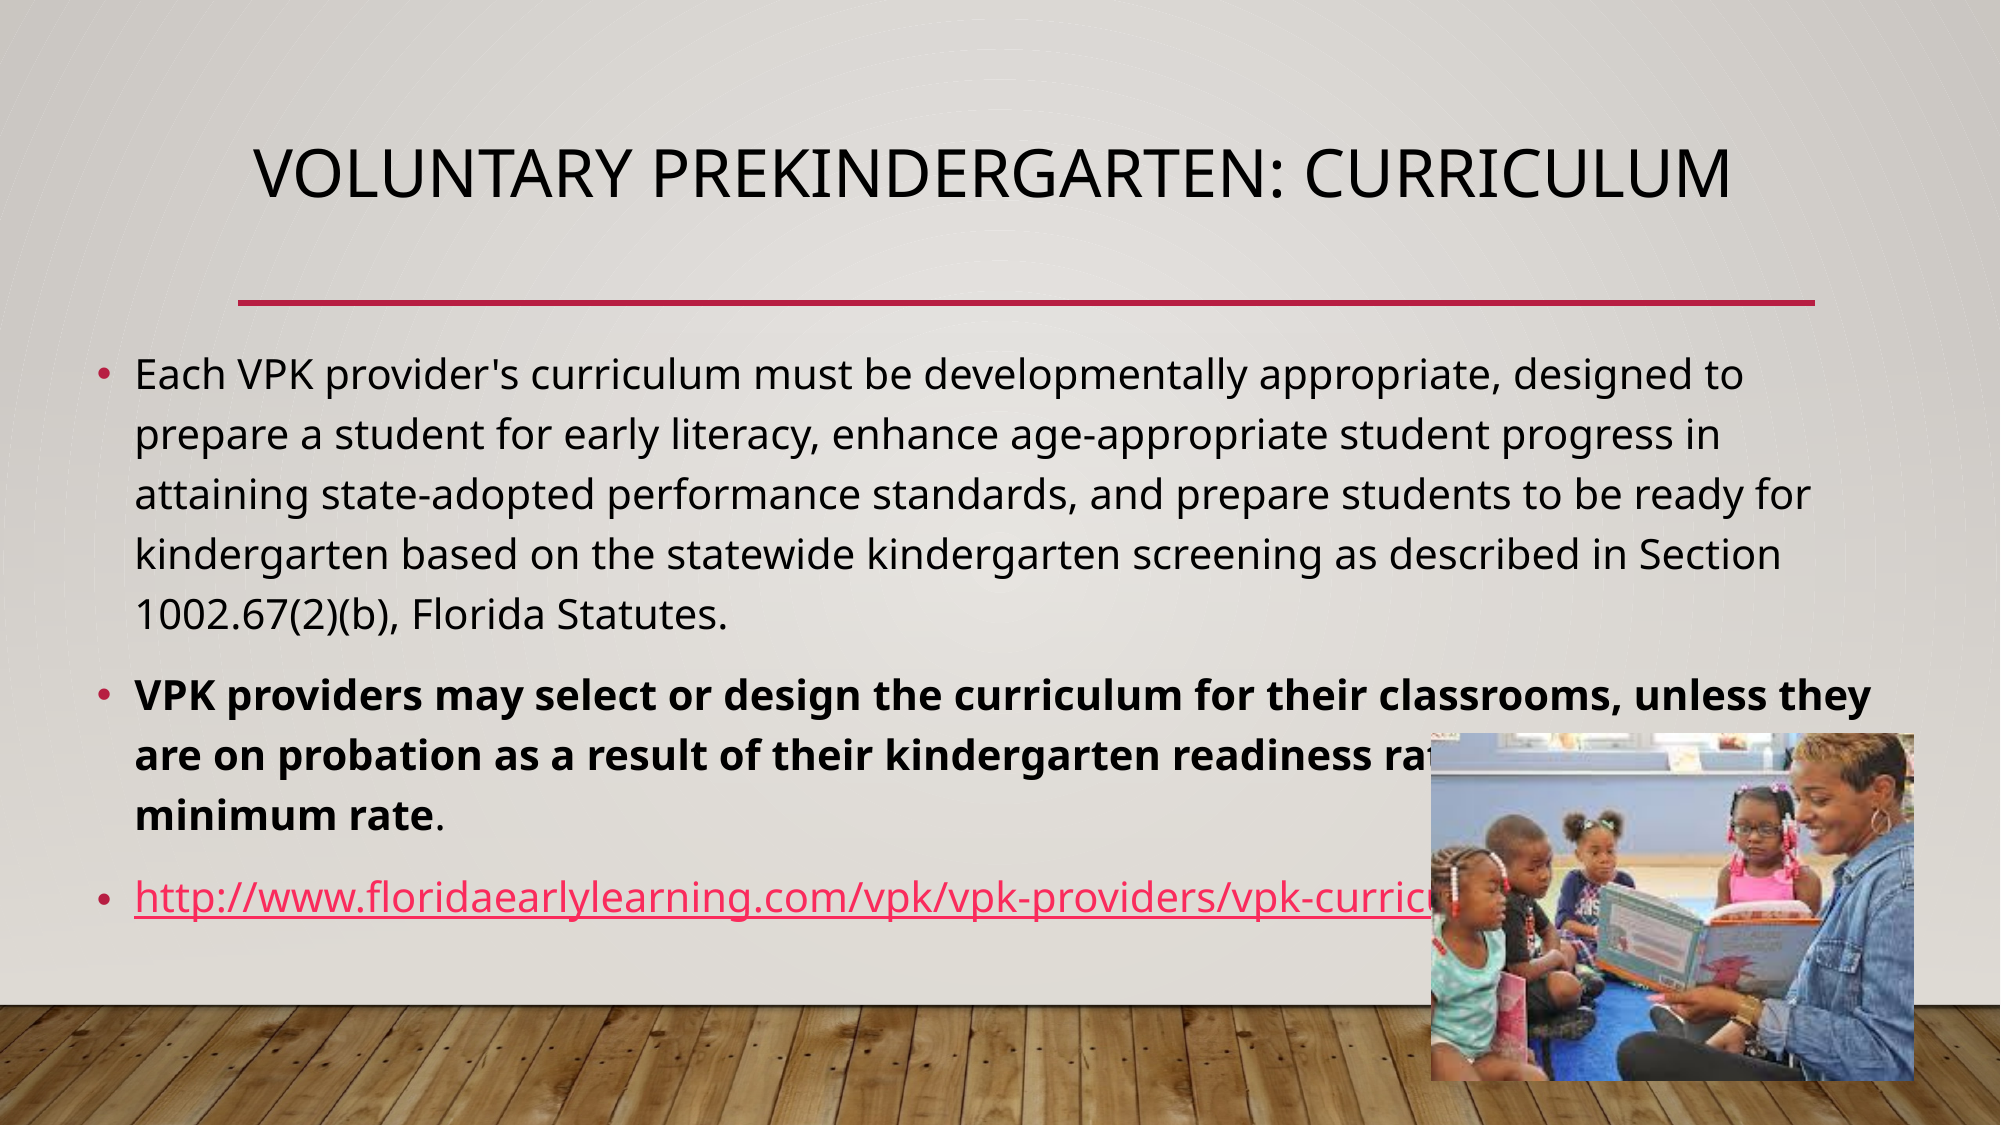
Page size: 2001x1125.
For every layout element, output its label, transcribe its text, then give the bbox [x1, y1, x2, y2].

picture [0, 733, 2000, 1125]
title Voluntary Prekindergarten: Curriculum [238, 131, 1814, 305]
list Each VPK provider's curriculum must be developmentally appropriate, designed to prepare a student for early literacy, enhance age-appropriate student progress in attaining state-adopted performance standards, and prepare students to be ready for kindergarten based on the statewide kindergarten screening as described in Section 1002.67(2)(b), Florida Statutes. VPK providers may select or design the curriculum for their classrooms, unless they are on probation as a result of their kindergarten readiness rates falling below the minimum rate. http://www.floridaearlylearning.com/vpk/vpk-providers/vpk-curriculum [81, 330, 1914, 982]
